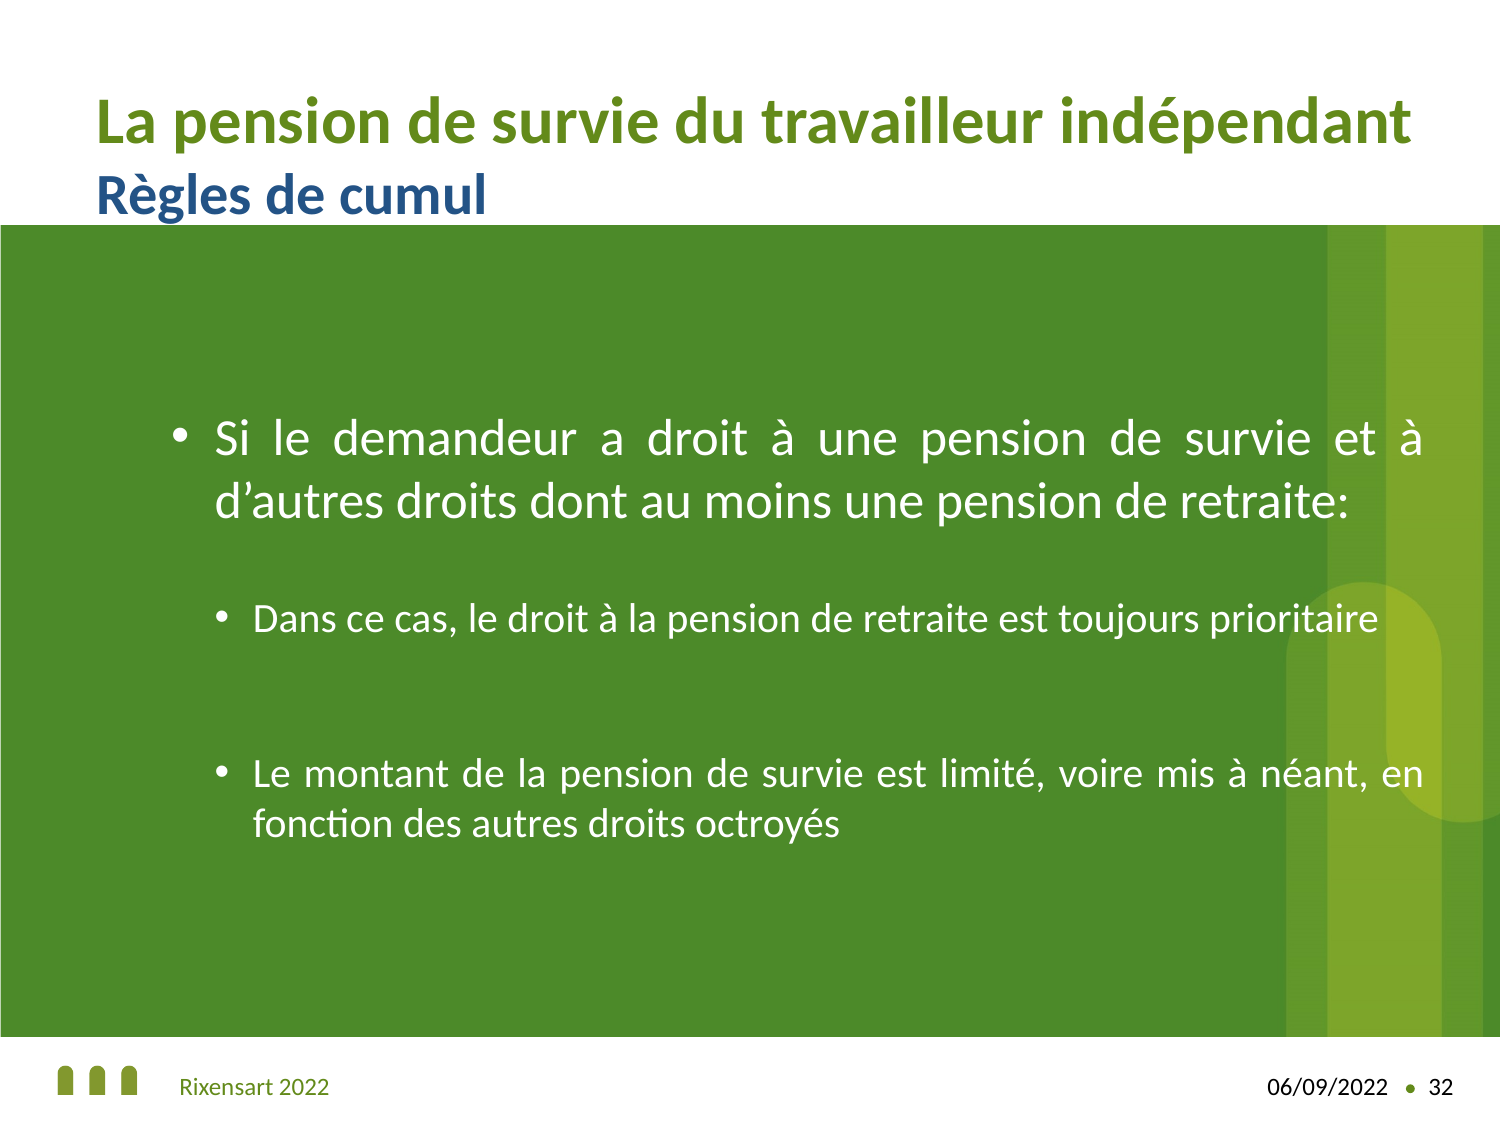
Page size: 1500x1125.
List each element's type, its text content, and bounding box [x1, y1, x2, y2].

title La pension de survie du travailleur indépendant Règles de cumul [96, 31, 1435, 227]
picture [0, 225, 1500, 1037]
picture [55, 1063, 139, 1095]
list Si le demandeur a droit à une pension de survie et à d’autres droits dont au moins une pension de retraite: Dans ce cas, le droit à la pension de retraite est toujours prioritaire Le montant de la pension de survie est limité, voire mis à néant, en fonction des autres droits octroyés [171, 278, 1425, 1022]
footer Rixensart 2022 [179, 1055, 1223, 1116]
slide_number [1252, 1055, 1406, 1116]
slide_number 32 [1428, 1055, 1488, 1116]
